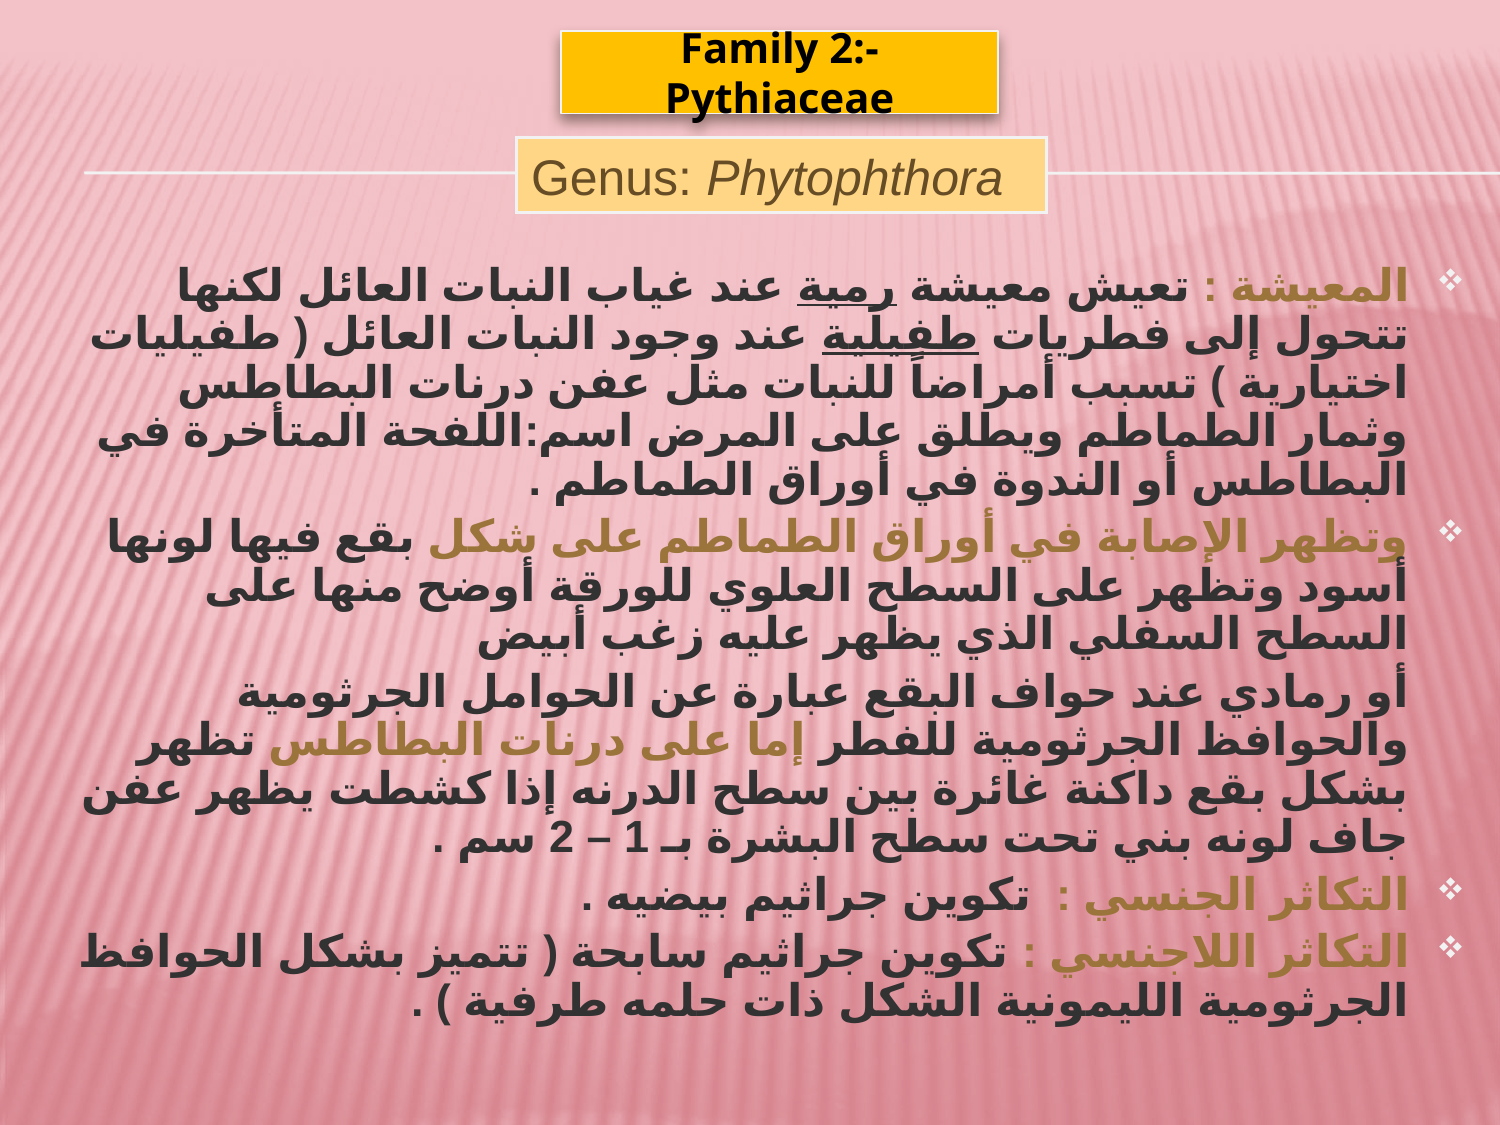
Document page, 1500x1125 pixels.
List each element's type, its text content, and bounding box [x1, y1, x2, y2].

text_box Family 2:-Pythiaceae [560, 30, 999, 114]
list المعيشة : تعيش معيشة رمية عند غياب النبات العائل لكنها تتحول إلى فطريات طفيلية عند وجود النبات العائل ( طفيليات اختيارية ) تسبب أمراضاً للنبات مثل عفن درنات البطاطس وثمار الطماطم ويطلق على المرض اسم:اللفحة المتأخرة في البطاطس أو الندوة في أوراق الطماطم . وتظهر الإصابة في أوراق الطماطم على شكل بقع فيها لونها أسود وتظهر على السطح العلوي للورقة أوضح منها على السطح السفلي الذي يظهر عليه زغب أبيض أو رمادي عند حواف البقع عبارة عن الحوامل الجرثومية والحوافظ الجرثومية للفطر إما على درنات البطاطس تظهر بشكل بقع داكنة غائرة بين سطح الدرنه إذا كشطت يظهر عفن جاف لونه بني تحت سطح البشرة بـ 1 – 2 سم . التكاثر الجنسي : تكوين جراثيم بيضيه . التكاثر اللاجنسي : تكوين جراثيم سابحة ( تتميز بشكل الحوافظ الجرثومية الليمونية الشكل ذات حلمه طرفية ) . [50, 254, 1475, 1047]
text_box Genus: Phytophthora [516, 137, 1047, 213]
